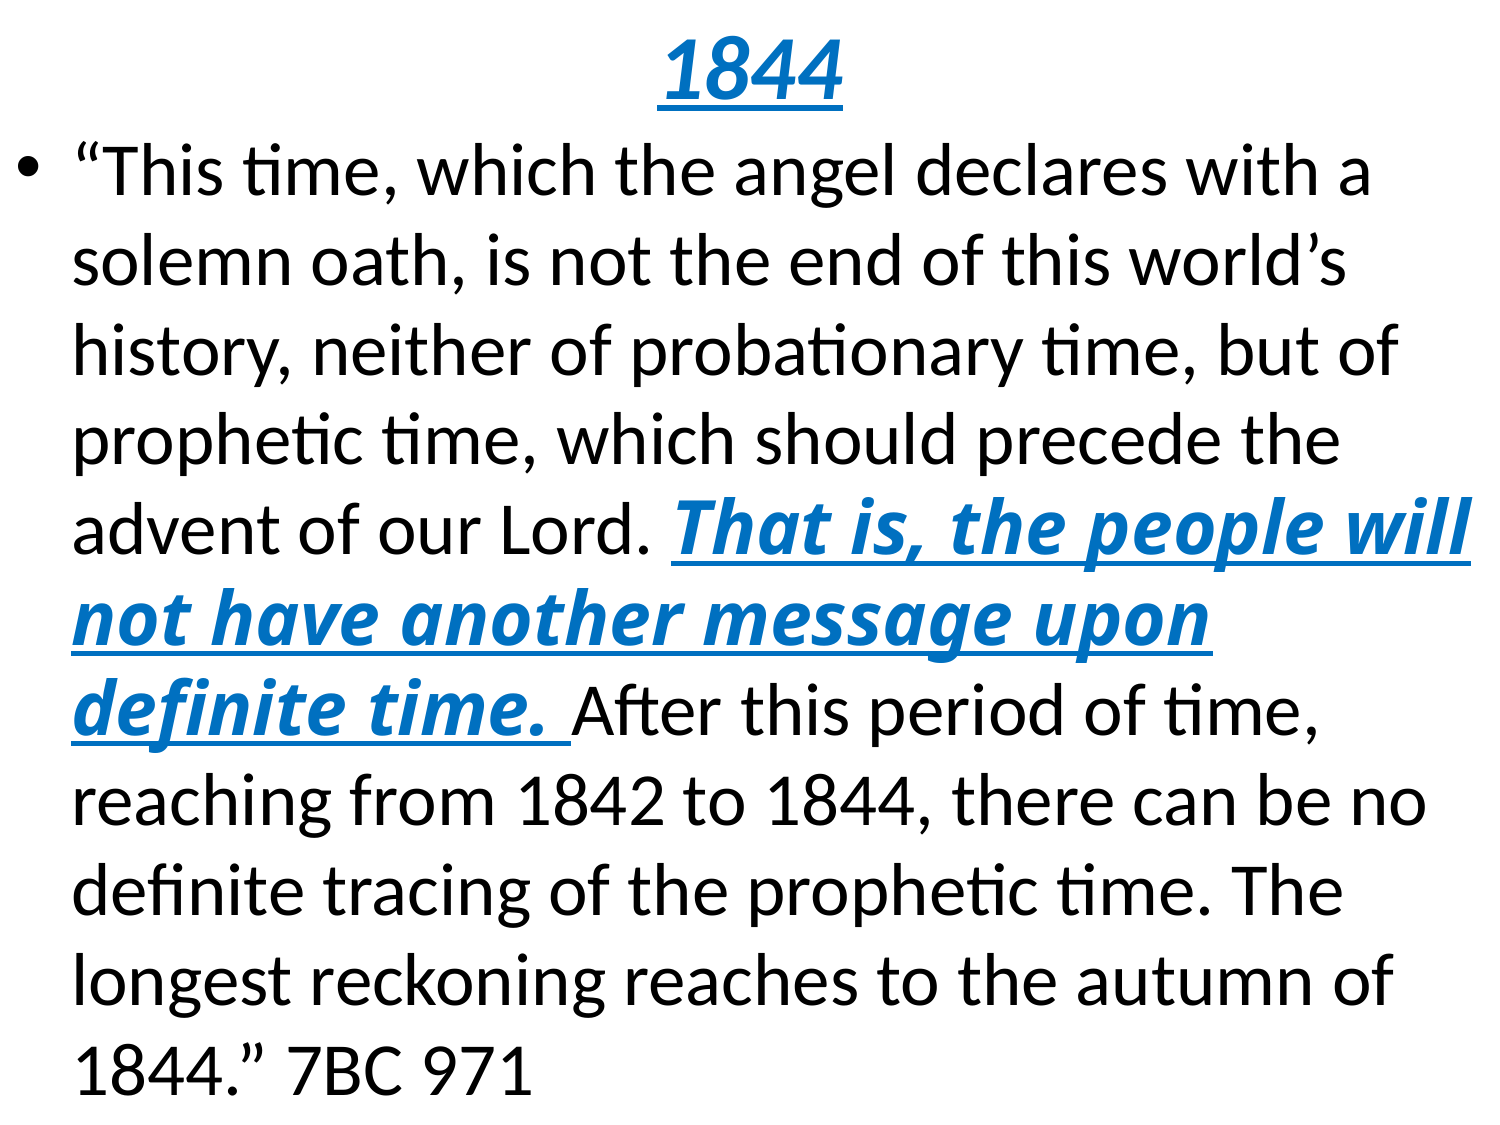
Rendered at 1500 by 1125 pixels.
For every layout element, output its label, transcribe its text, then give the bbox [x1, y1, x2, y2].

title 1844 [75, 0, 1425, 112]
list “This time, which the angel declares with a solemn oath, is not the end of this world’s history, neither of probationary time, but of prophetic time, which should precede the advent of our Lord. That is, the people will not have another message upon definite time. After this period of time, reaching from 1842 to 1844, there can be no definite tracing of the prophetic time. The longest reckoning reaches to the autumn of 1844.” 7BC 971 [0, 112, 1500, 1125]
